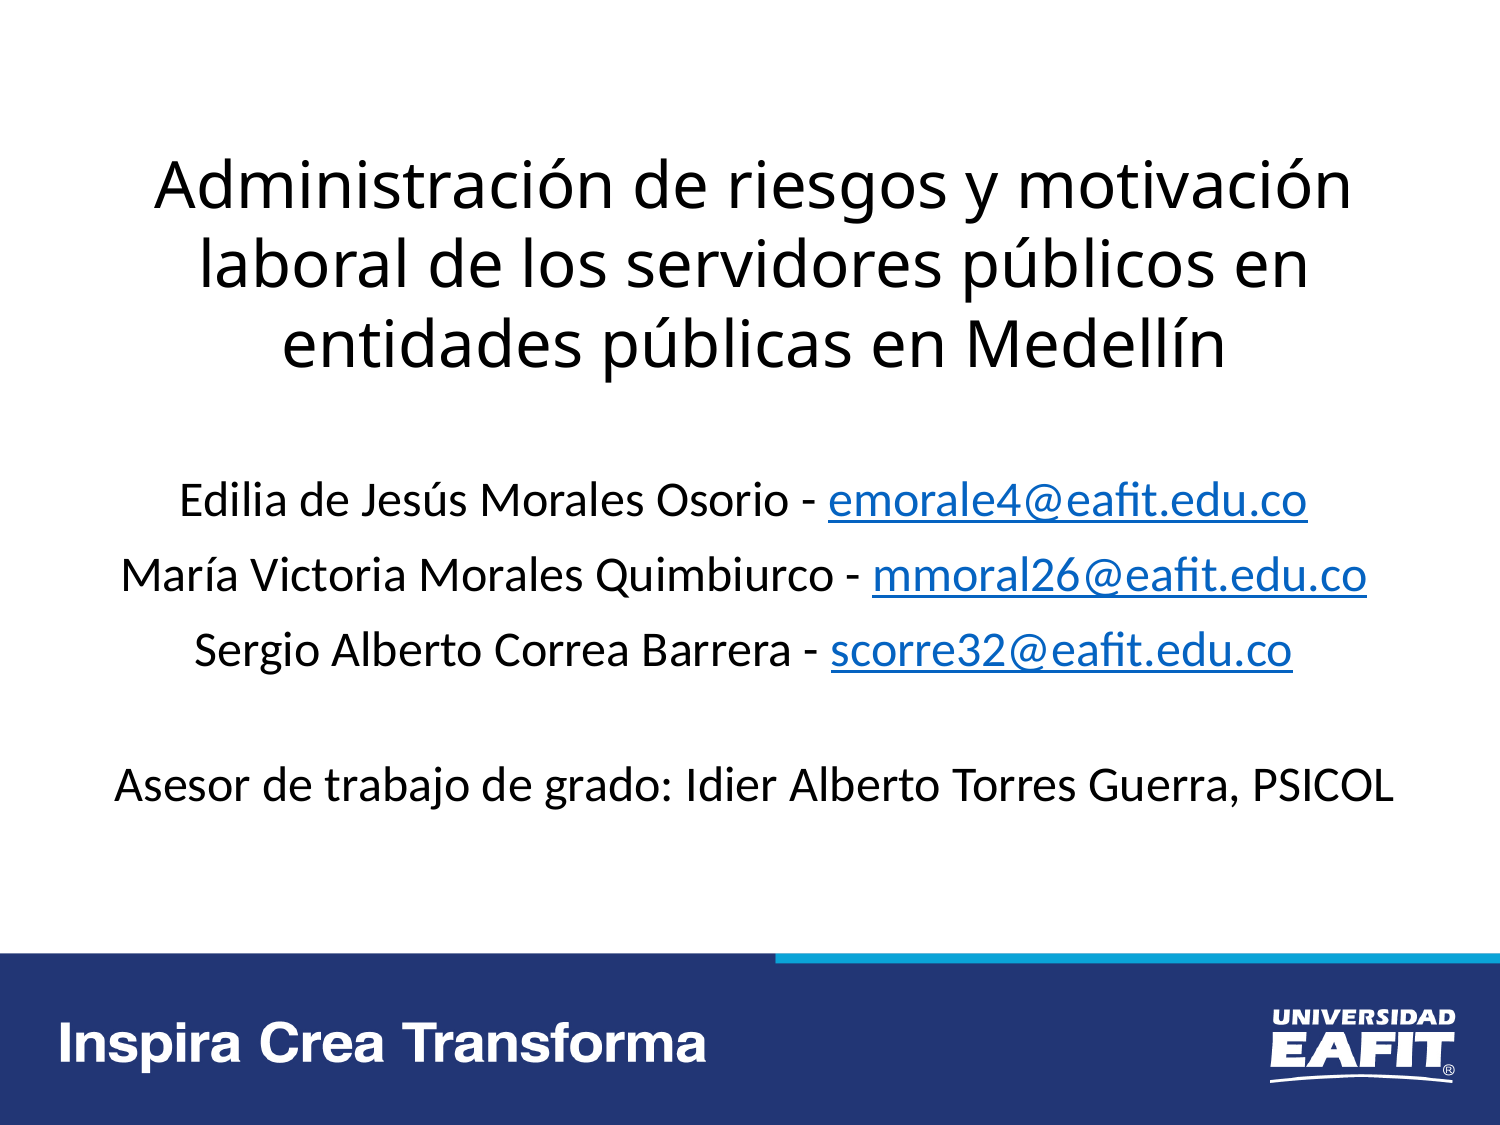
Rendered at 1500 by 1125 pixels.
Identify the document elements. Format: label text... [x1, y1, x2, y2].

picture [0, 0, 1500, 1125]
text_box Asesor de trabajo de grado: Idier Alberto Torres Guerra, PSICOL [72, 743, 1438, 819]
subtitle Edilia de Jesús Morales Osorio - emorale4@eafit.edu.co María Victoria Morales Quimbiurco - mmoral26@eafit.edu.co Sergio Alberto Correa Barrera - scorre32@eafit.edu.co [86, 466, 1402, 699]
title Administración de riesgos y motivación laboral de los servidores públicos en entidades públicas en Medellín [76, 132, 1434, 392]
